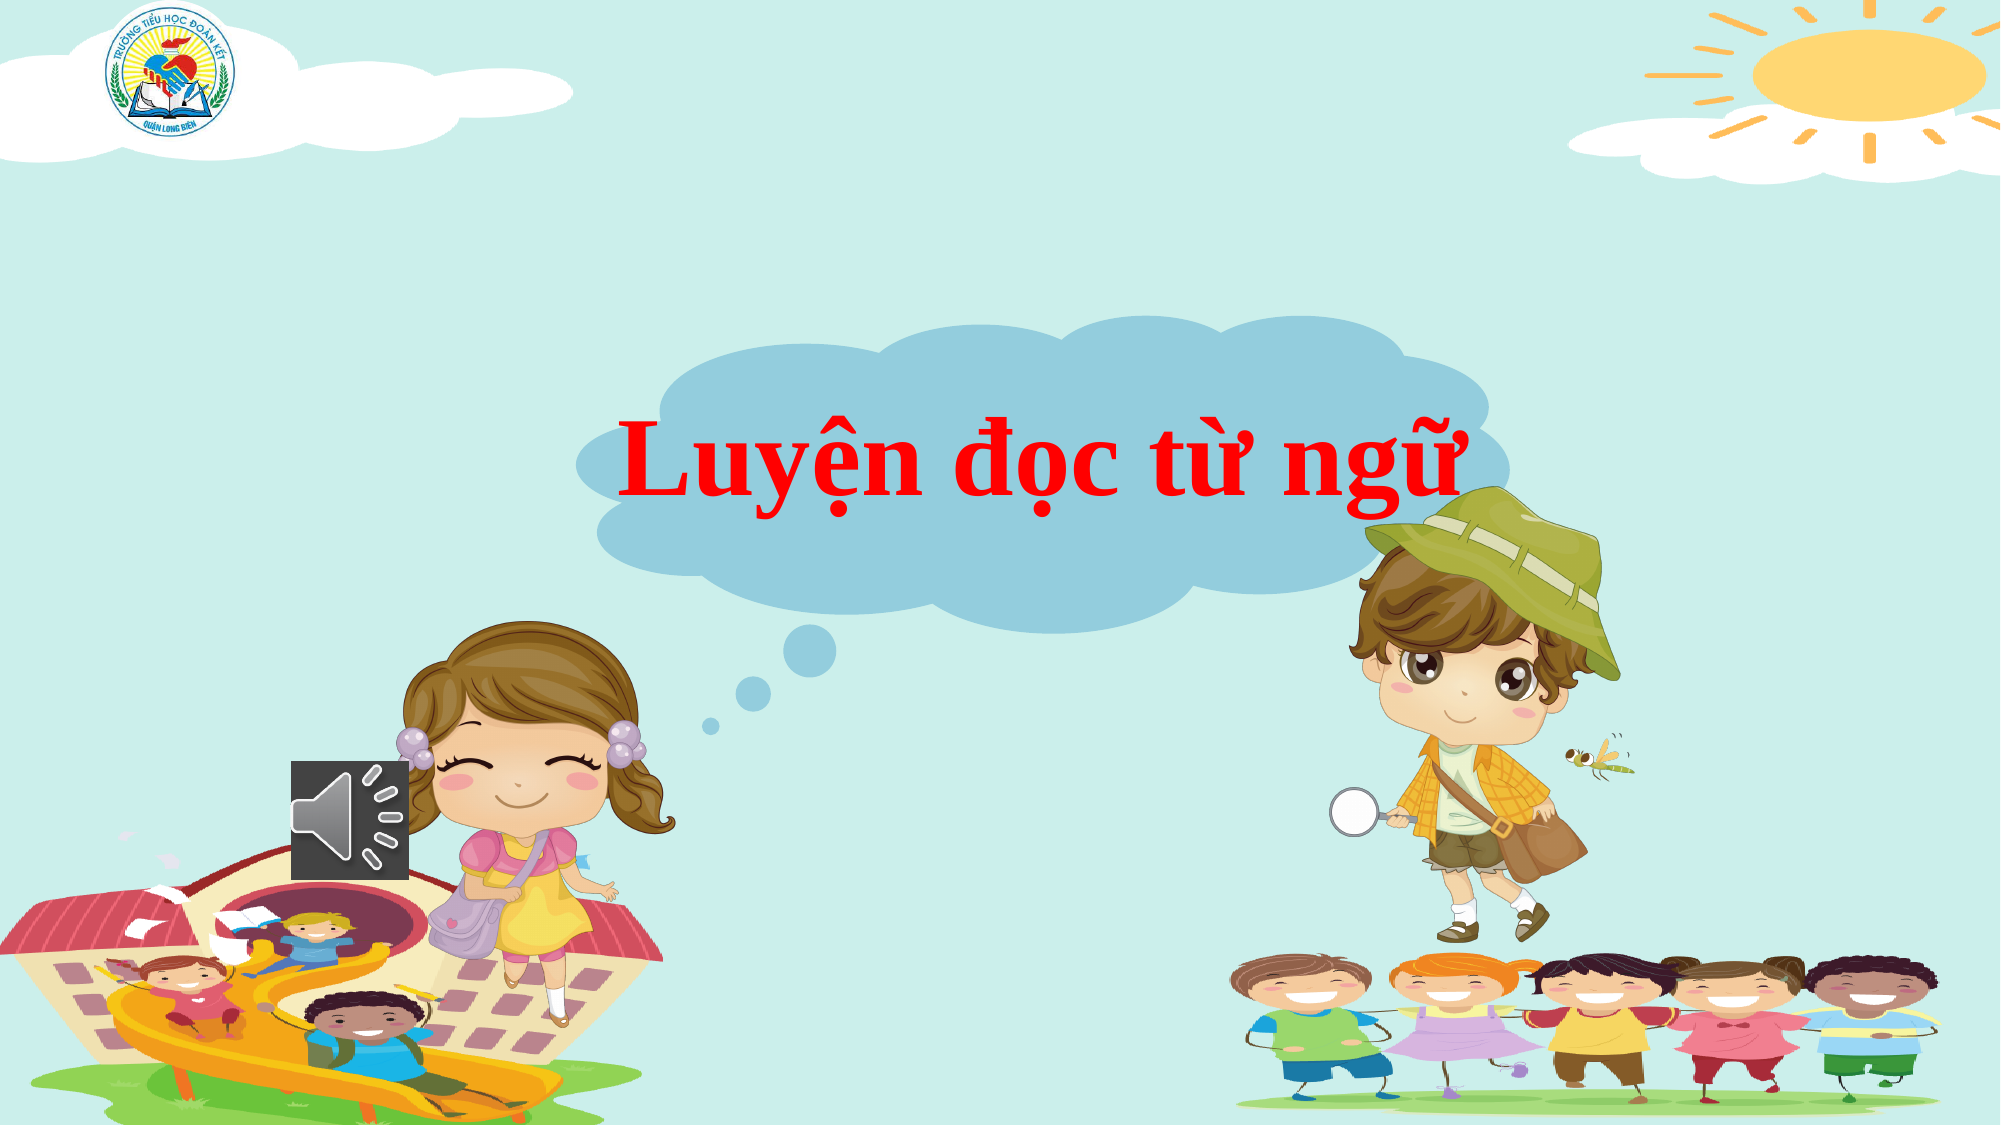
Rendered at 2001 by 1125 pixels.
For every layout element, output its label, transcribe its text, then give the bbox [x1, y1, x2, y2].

text_box Luyện đọc từ ngữ [562, 375, 1524, 526]
text_box [594, 526, 1248, 636]
picture [0, 0, 2001, 1125]
text_box [747, 674, 773, 714]
text_box [678, 313, 1470, 375]
text_box [781, 622, 839, 680]
